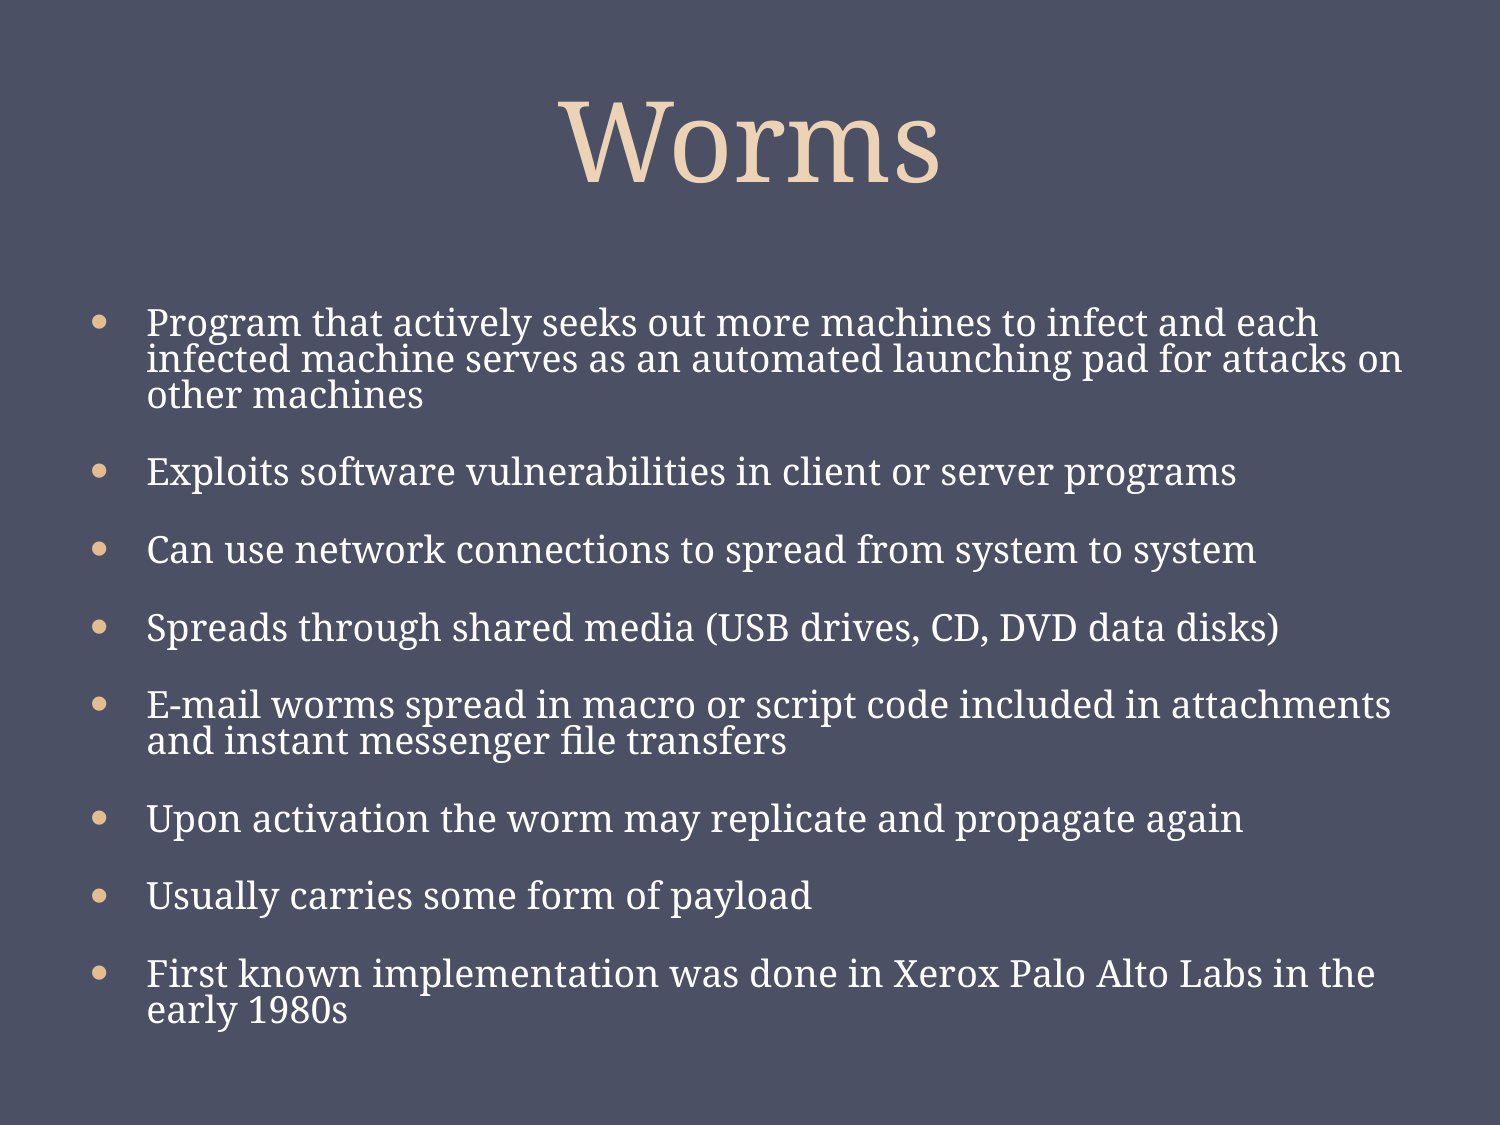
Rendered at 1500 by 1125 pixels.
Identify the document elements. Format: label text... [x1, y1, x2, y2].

list Program that actively seeks out more machines to infect and each infected machine serves as an automated launching pad for attacks on other machines Exploits software vulnerabilities in client or server programs Can use network connections to spread from system to system Spreads through shared media (USB drives, CD, DVD data disks) E-mail worms spread in macro or script code included in attachments and instant messenger file transfers Upon activation the worm may replicate and propagate again Usually carries some form of payload First known implementation was done in Xerox Palo Alto Labs in the early 1980s [75, 299, 1425, 1125]
title Worms [75, 0, 1425, 213]
